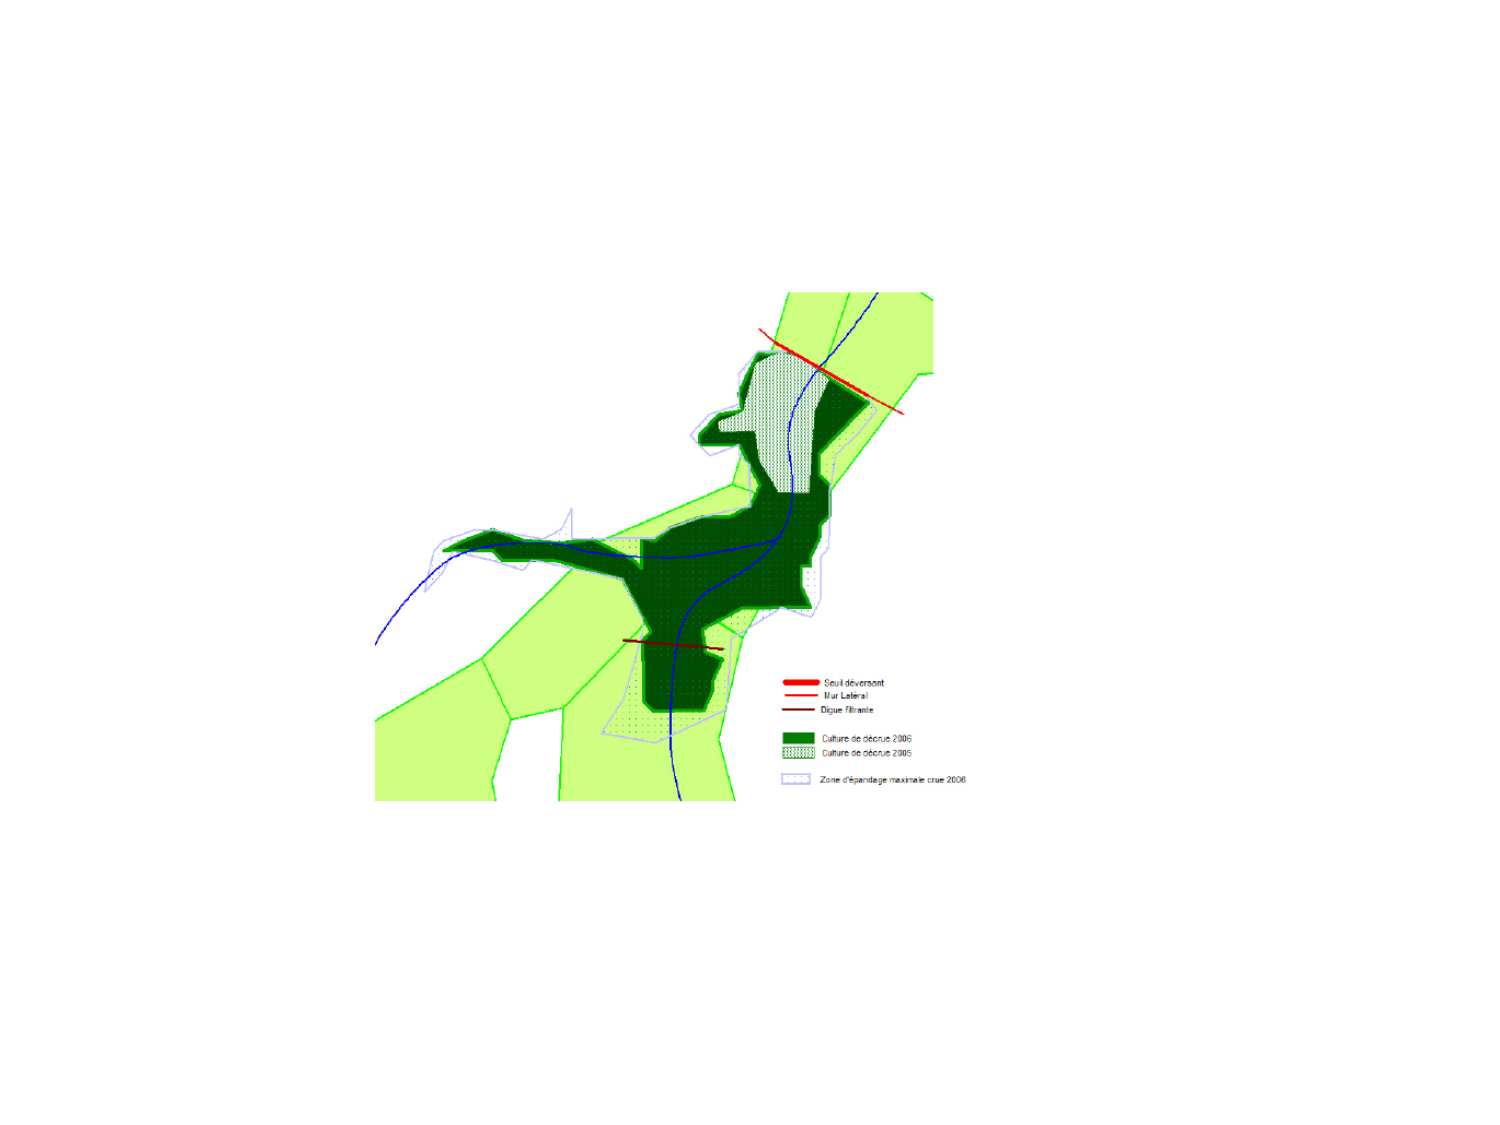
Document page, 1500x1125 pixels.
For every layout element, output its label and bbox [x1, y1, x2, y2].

picture [371, 290, 974, 804]
